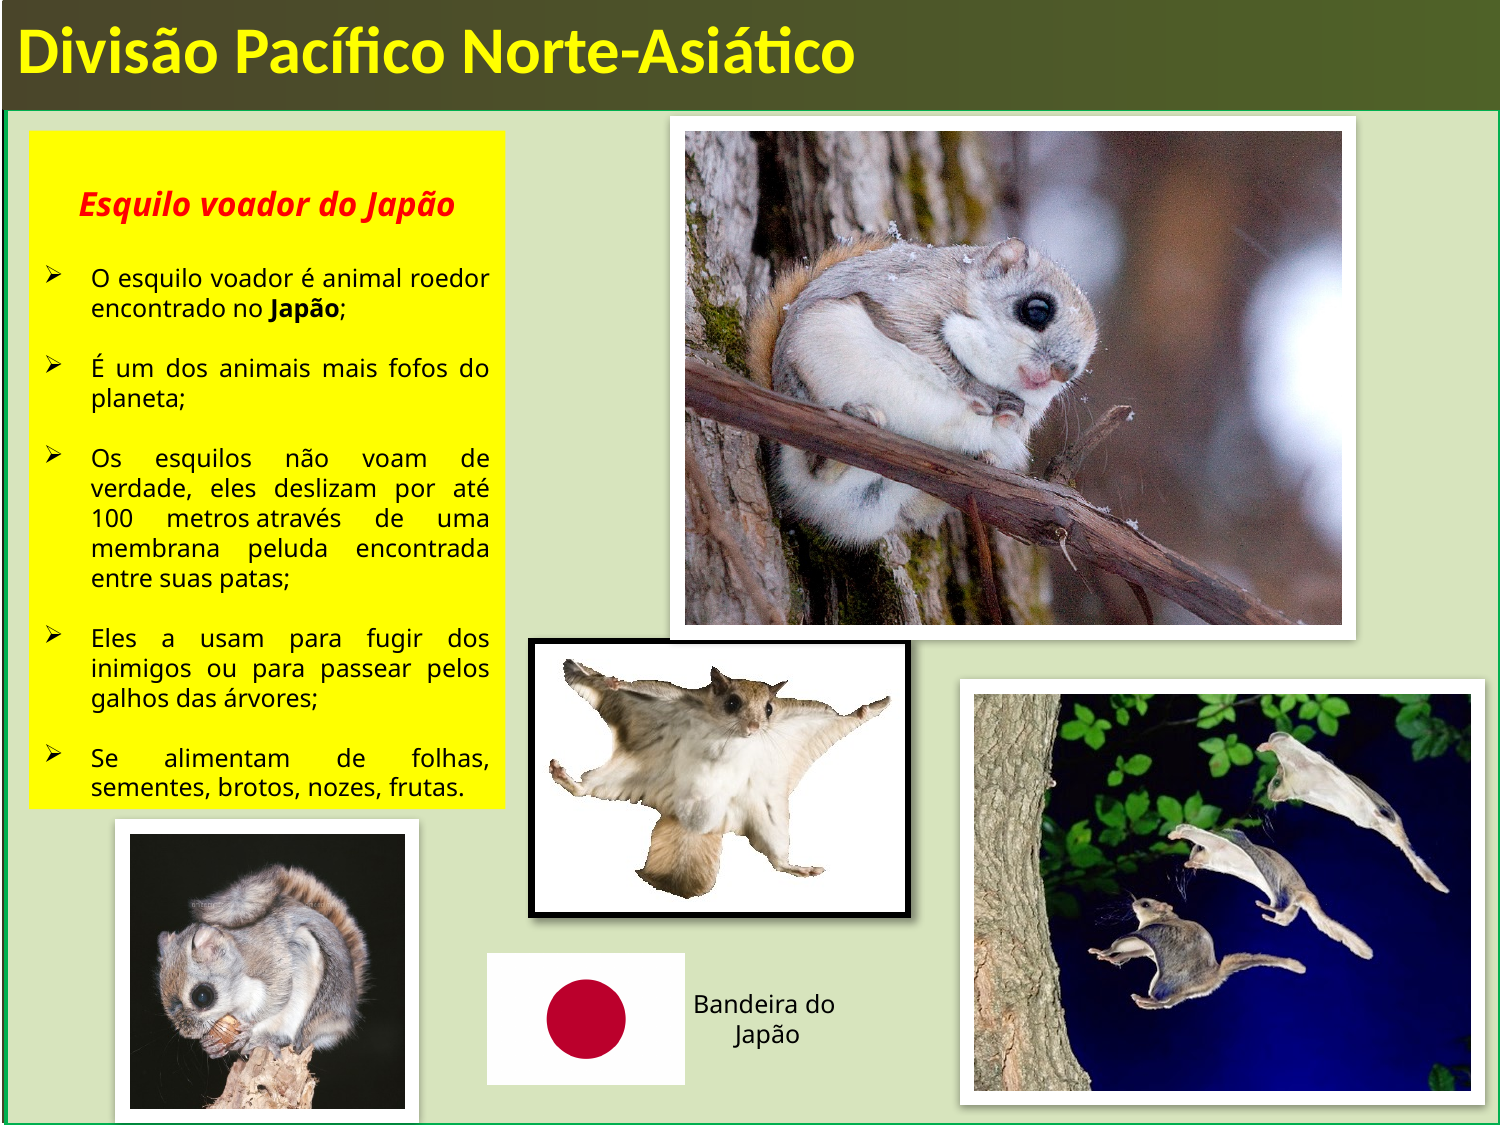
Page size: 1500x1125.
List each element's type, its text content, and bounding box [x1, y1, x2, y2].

picture [684, 130, 1342, 626]
text_box Bandeira do Japão [690, 981, 906, 1057]
picture [974, 693, 1471, 1091]
picture [129, 833, 405, 1109]
picture [487, 953, 685, 1086]
picture [534, 643, 906, 913]
list Divisão Pacífico Norte-Asiático [2, 0, 1497, 110]
text_box Esquilo voador do Japão O esquilo voador é animal roedor encontrado no Japão; É um dos animais mais fofos do planeta; Os esquilos não voam de verdade, eles deslizam por até 100 metros através de uma membrana peluda encontrada entre suas patas; Eles a usam para fugir dos inimigos ou para passear pelos galhos das árvores; Se alimentam de folhas, sementes, brotos, nozes, frutas. [29, 130, 506, 810]
